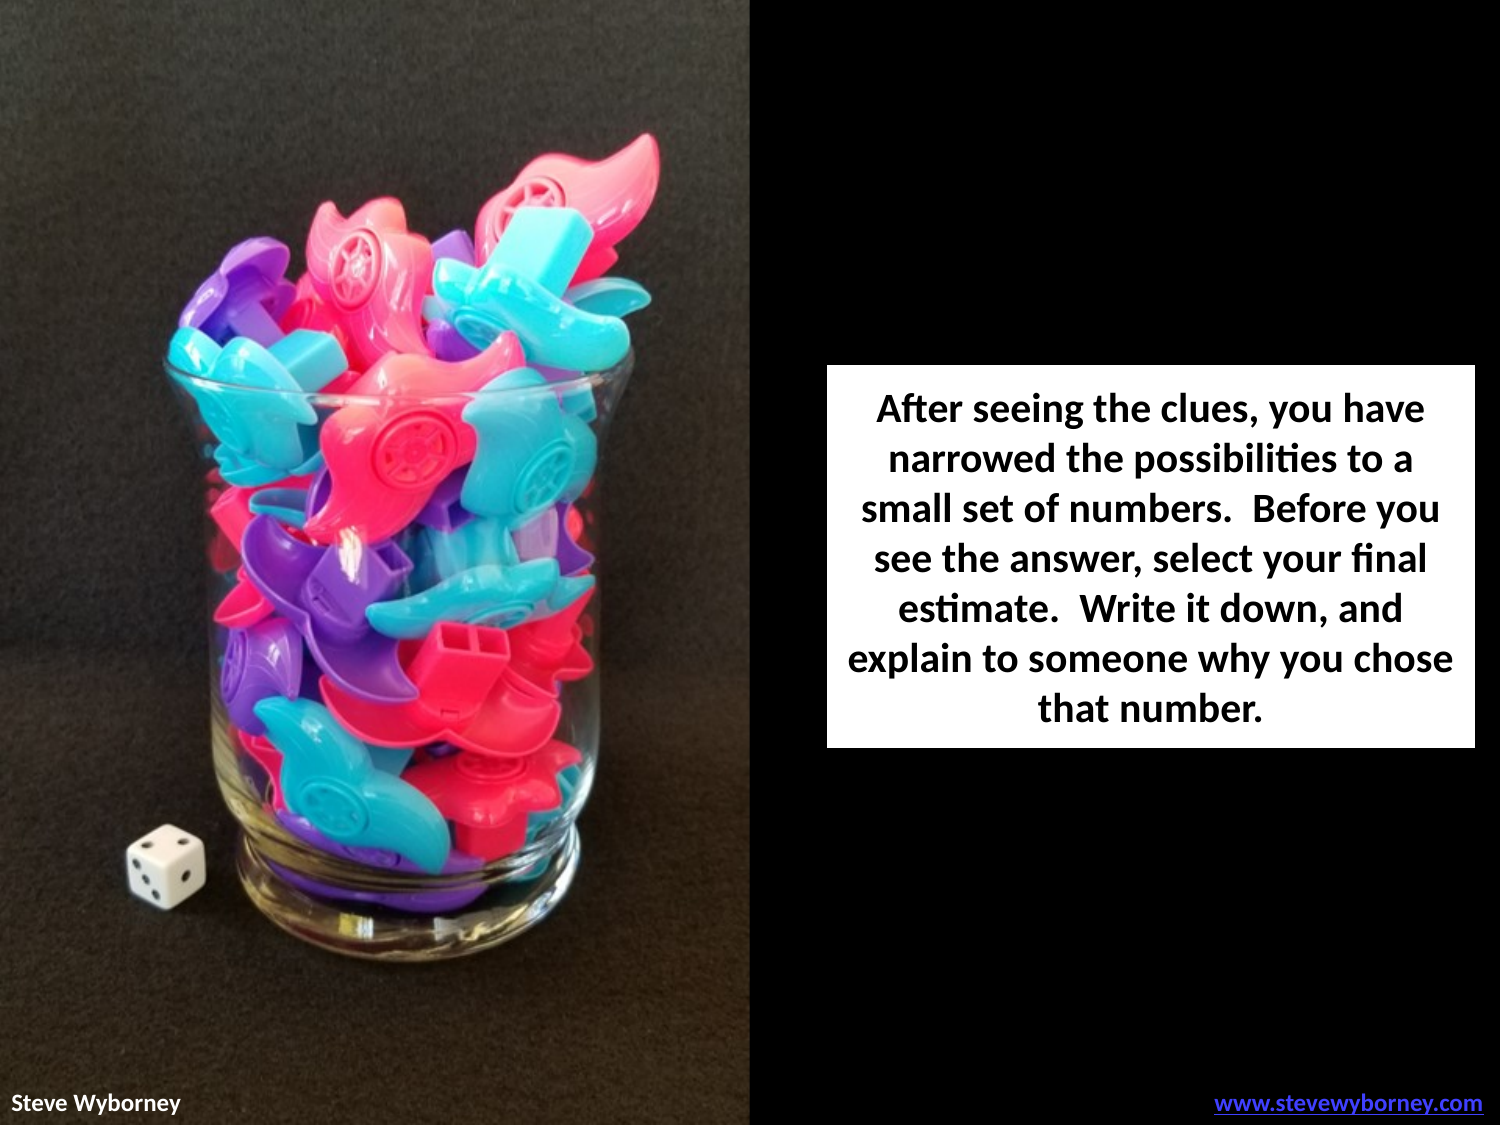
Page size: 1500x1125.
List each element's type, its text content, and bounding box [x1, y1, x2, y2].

picture [0, 0, 751, 1125]
text_box After seeing the clues, you have narrowed the possibilities to a small set of numbers. Before you see the answer, select your final estimate. Write it down, and explain to someone why you chose that number. [823, 360, 1479, 752]
text_box www.stevewyborney.com [1199, 1079, 1499, 1125]
